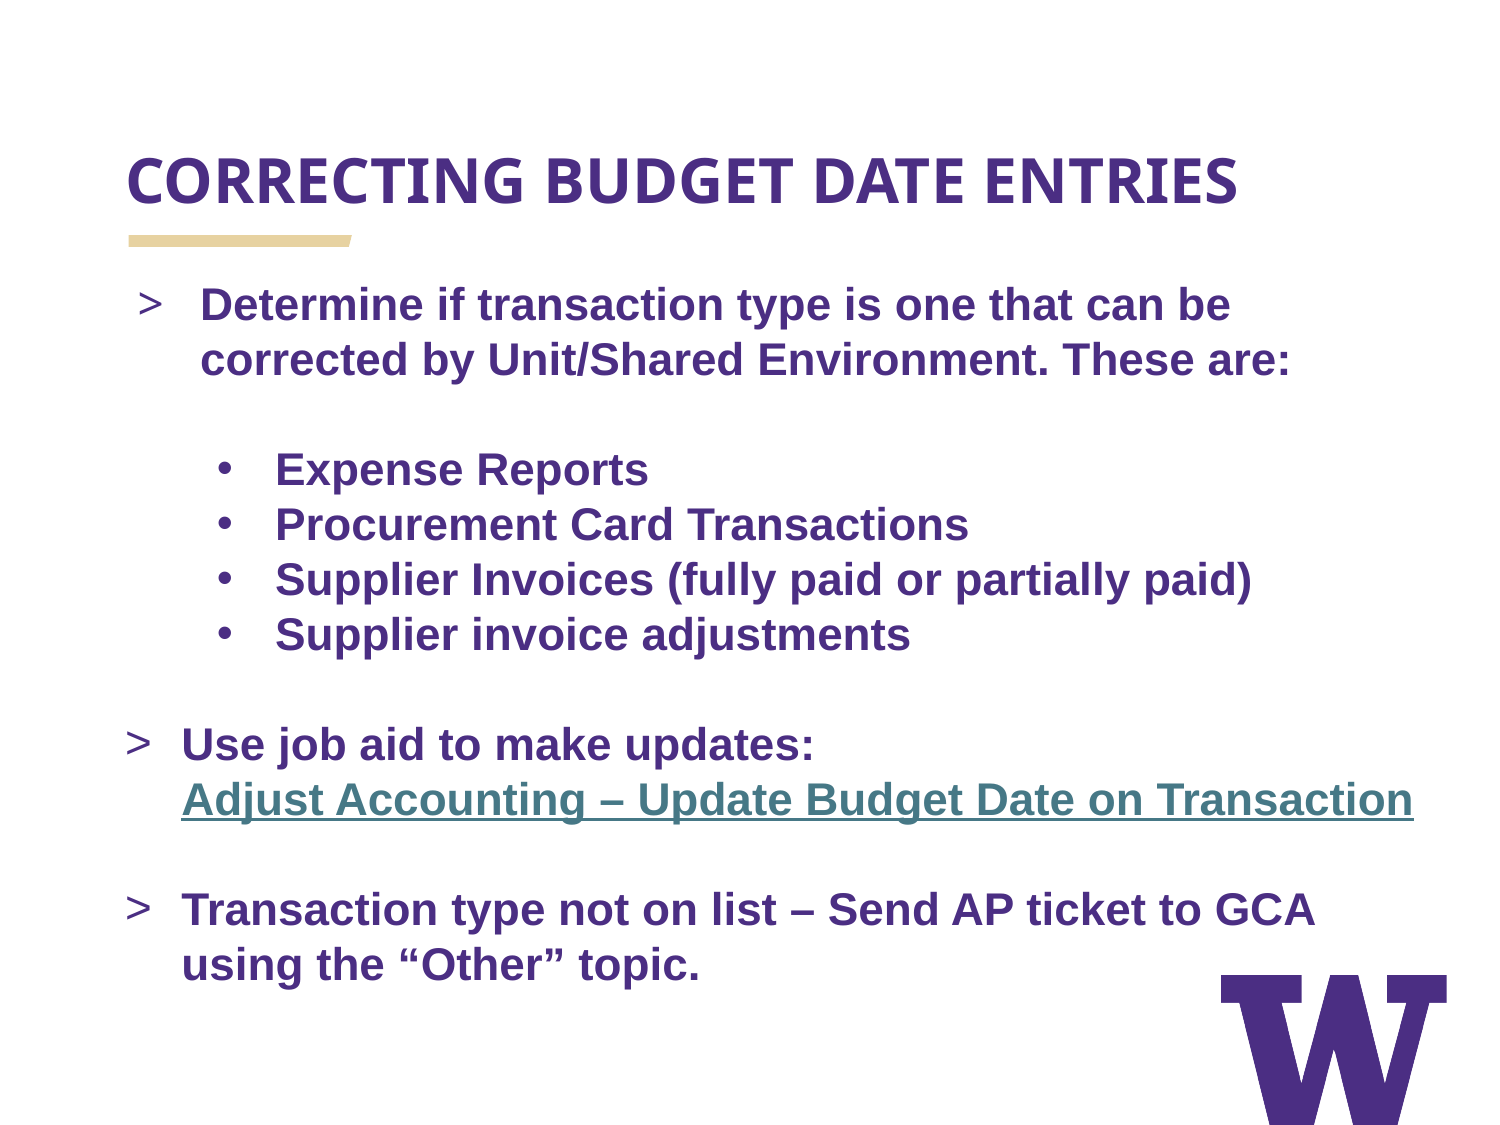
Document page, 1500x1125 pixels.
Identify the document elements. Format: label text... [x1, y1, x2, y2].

picture [1221, 1028, 1447, 1125]
list Determine if transaction type is one that can be corrected by Unit/Shared Environment. These are: Expense Reports Procurement Card Transactions Supplier Invoices (fully paid or partially paid) Supplier invoice adjustments Use job aid to make updates: Adjust Accounting – Update Budget Date on Transaction Transaction type not on list – Send AP ticket to GCA using the “Other” topic. [110, 267, 1455, 1028]
title CORRECTING BUDGET DATE ENTRIES [110, 60, 1453, 224]
picture [128, 235, 352, 247]
